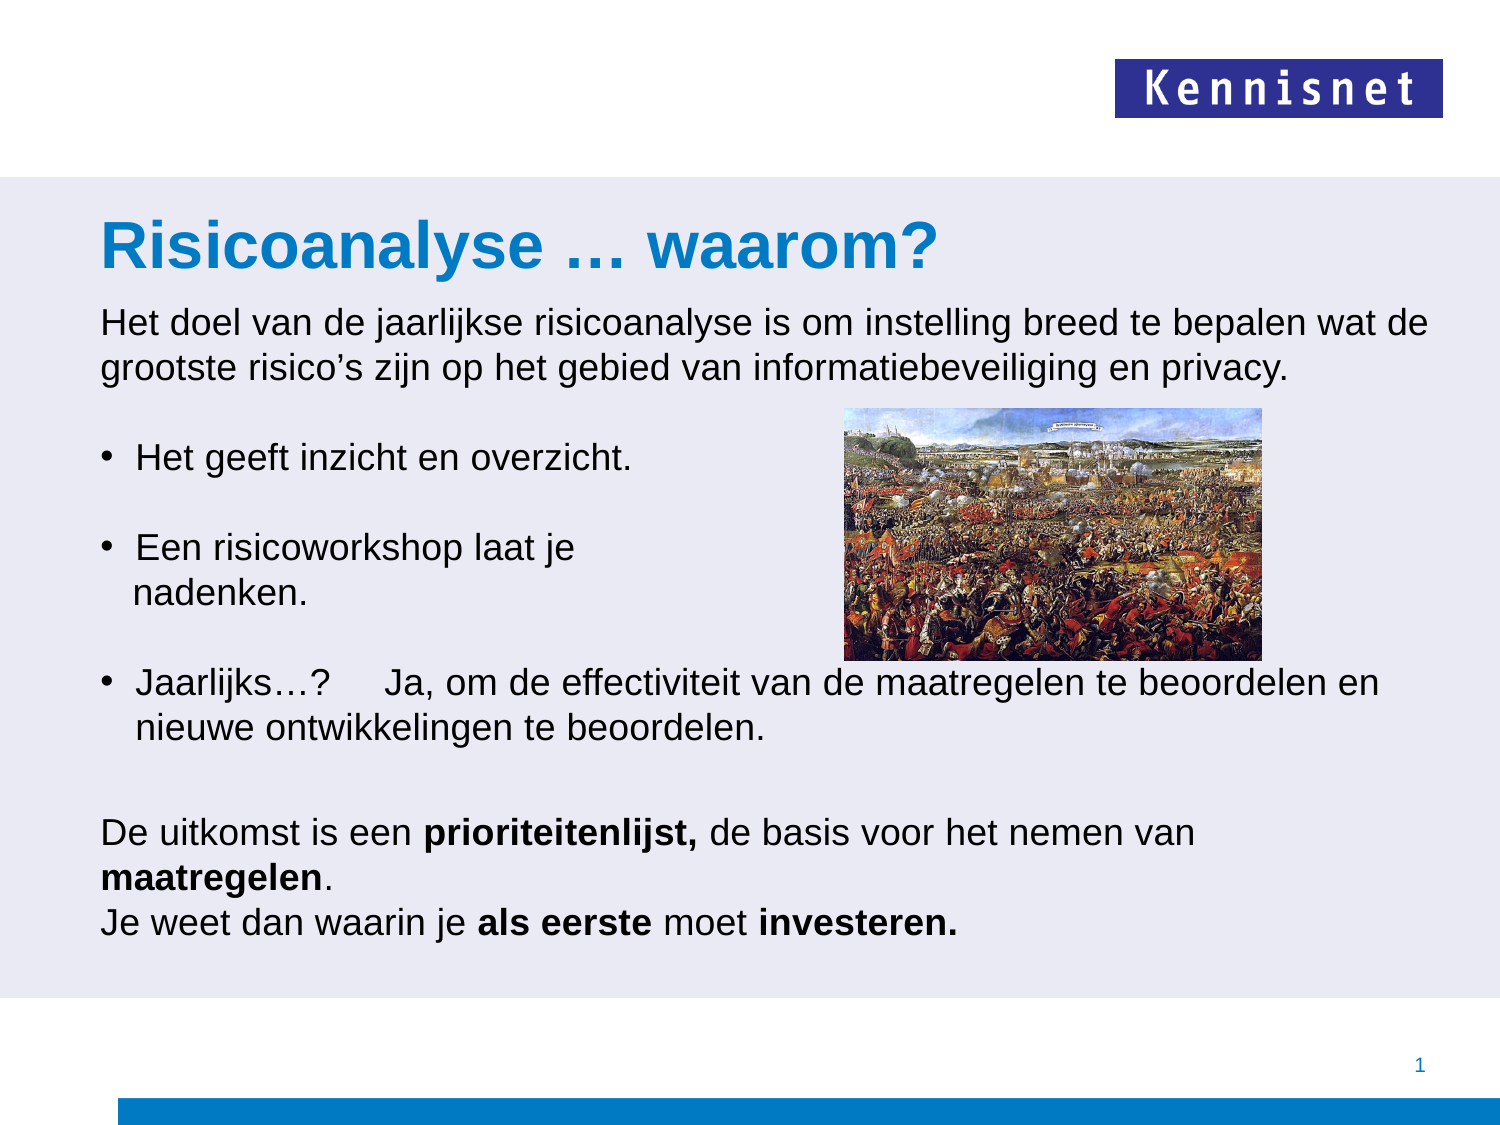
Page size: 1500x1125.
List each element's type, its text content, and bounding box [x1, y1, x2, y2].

slide_number 1 [1262, 1034, 1441, 1094]
title Risicoanalyse … waarom? [100, 202, 1424, 297]
picture [1115, 59, 1443, 118]
picture [844, 408, 1262, 662]
list Het doel van de jaarlijkse risicoanalyse is om instelling breed te bepalen wat de grootste risico’s zijn op het gebied van informatiebeveiliging en privacy. Het geeft inzicht en overzicht. Een risicoworkshop laat je nadenken. Jaarlijks…? Ja, om de effectiviteit van de maatregelen te beoordelen en nieuwe ontwikkelingen te beoordelen. De uitkomst is een prioriteitenlijst, de basis voor het nemen van maatregelen. Je weet dan waarin je als eerste moet investeren. [100, 297, 1441, 995]
